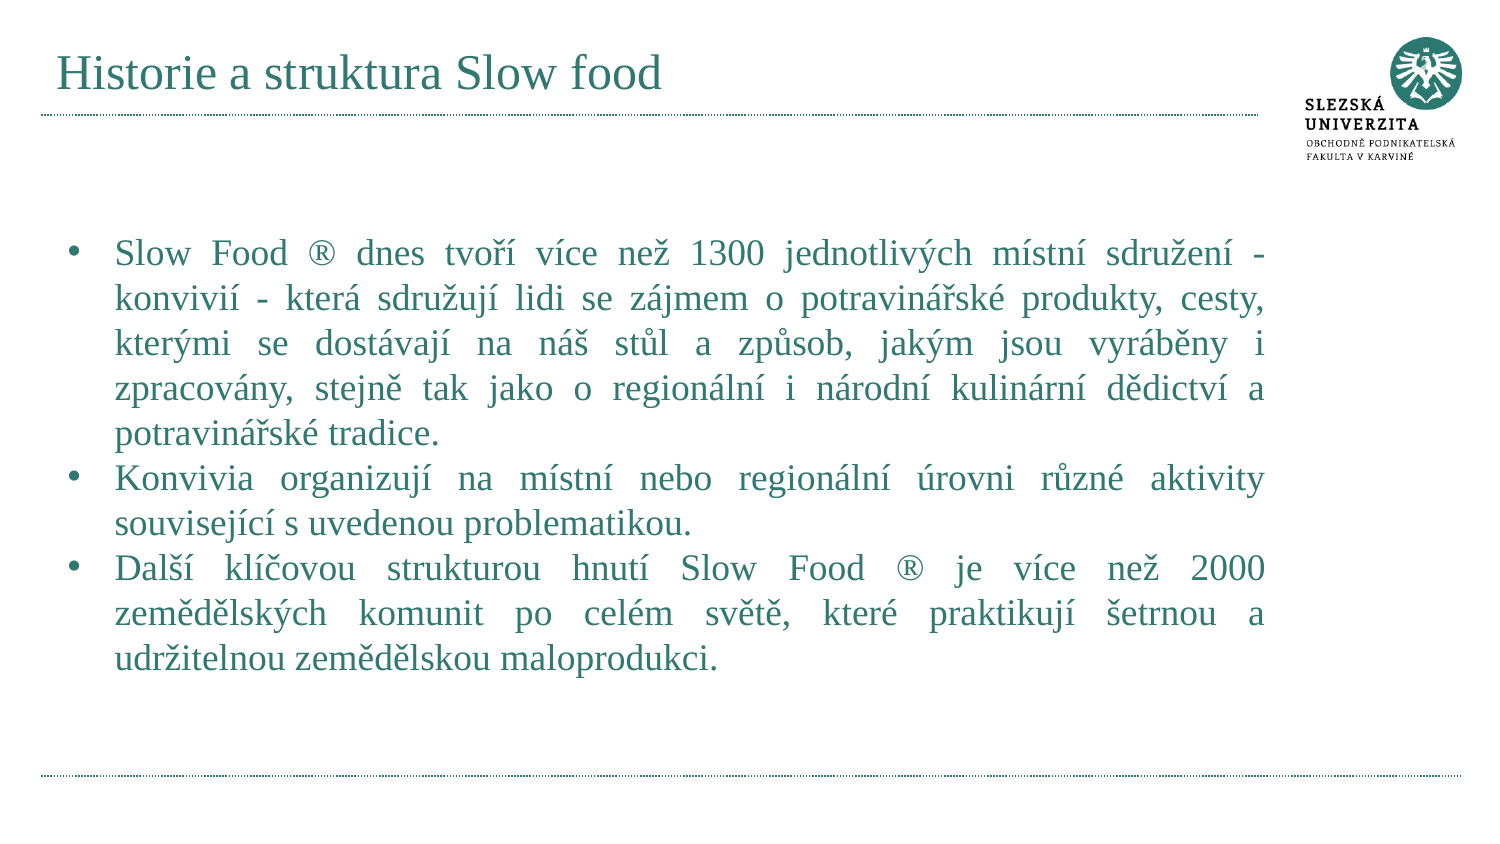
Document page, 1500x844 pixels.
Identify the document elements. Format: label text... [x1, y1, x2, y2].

title Historie a struktura Slow food [41, 32, 786, 116]
text_box Slow Food ® dnes tvoří více než 1300 jednotlivých místní sdružení - konvivií - která sdružují lidi se zájmem o potravinářské produkty, cesty, kterými se dostávají na náš stůl a způsob, jakým jsou vyráběny i zpracovány, stejně tak jako o regionální i národní kulinární dědictví a potravinářské tradice. Konvivia organizují na místní nebo regionální úrovni různé aktivity související s uvedenou problematikou. Další klíčovou strukturou hnutí Slow Food ® je více než 2000 zemědělských komunit po celém světě, které praktikují šetrnou a udržitelnou zemědělskou maloprodukci. [53, 220, 1282, 686]
picture [1305, 37, 1462, 160]
